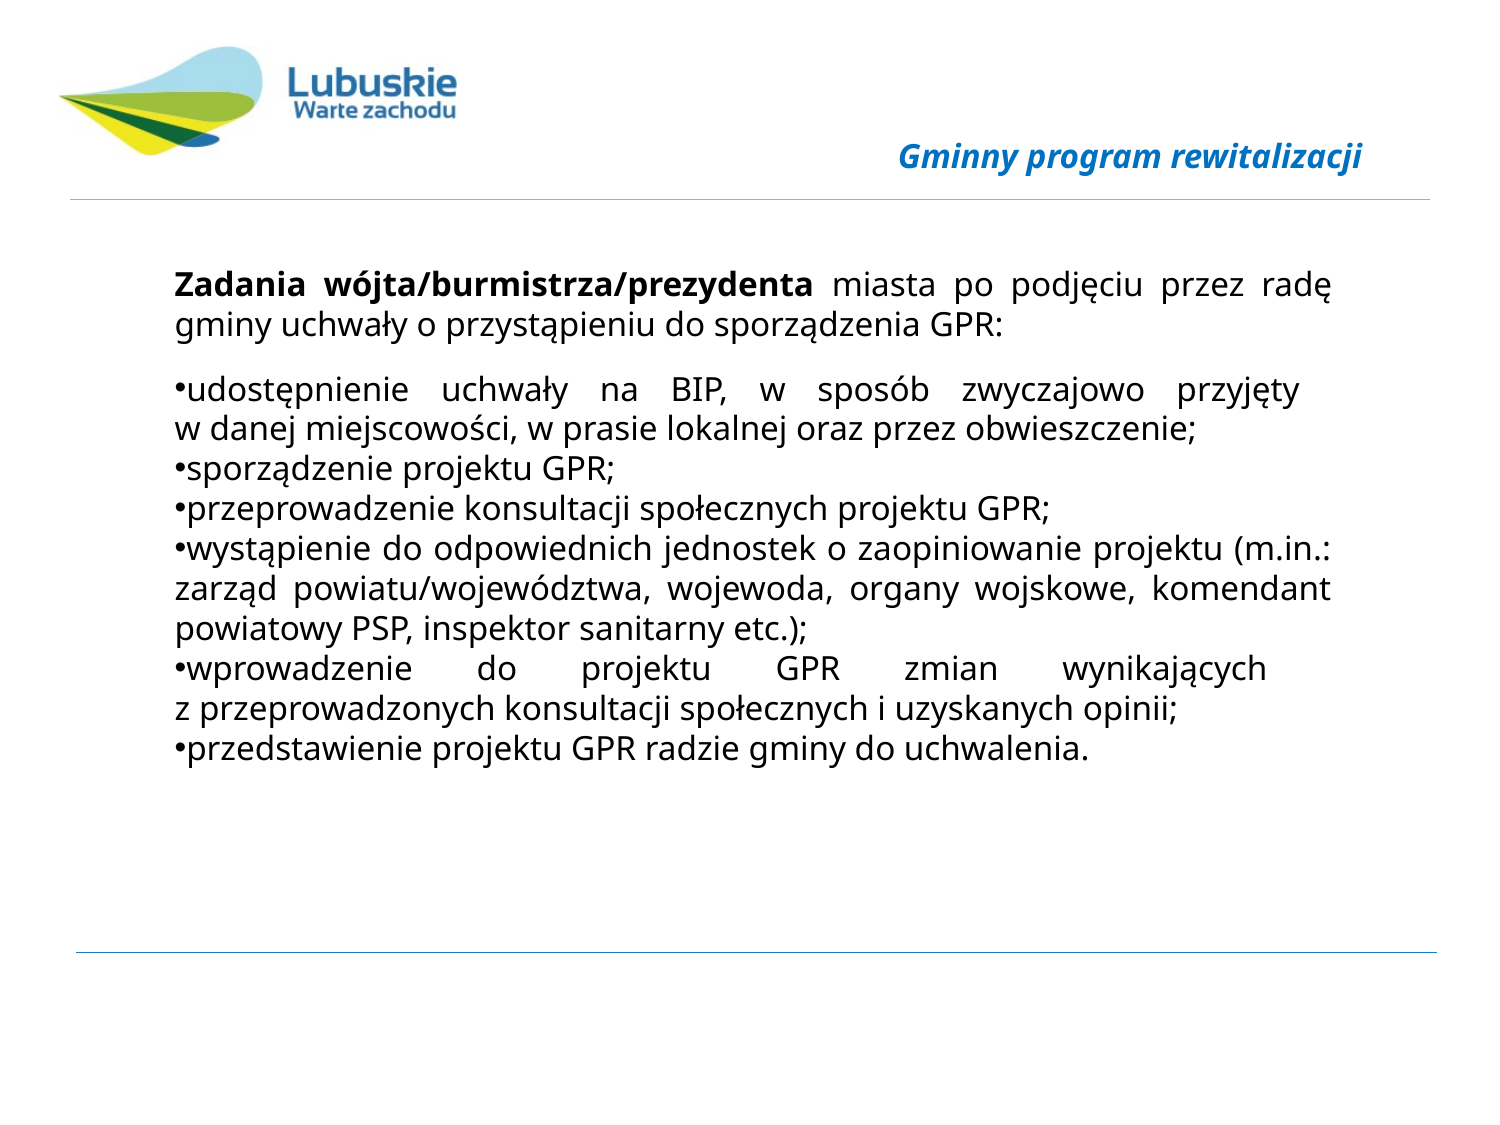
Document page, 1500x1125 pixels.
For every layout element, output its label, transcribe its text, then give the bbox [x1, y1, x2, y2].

text_box Gminny program rewitalizacji [890, 127, 1371, 183]
picture [58, 46, 458, 156]
text_box Zadania wójta/burmistrza/prezydenta miasta po podjęciu przez radę gminy uchwały o przystąpieniu do sporządzenia GPR: udostępnienie uchwały na BIP, w sposób zwyczajowo przyjęty w danej miejscowości, w prasie lokalnej oraz przez obwieszczenie; sporządzenie projektu GPR; przeprowadzenie konsultacji społecznych projektu GPR; wystąpienie do odpowiednich jednostek o zaopiniowanie projektu (m.in.: zarząd powiatu/województwa, wojewoda, organy wojskowe, komendant powiatowy PSP, inspektor sanitarny etc.); wprowadzenie do projektu GPR zmian wynikających z przeprowadzonych konsultacji społecznych i uzyskanych opinii; przedstawienie projektu GPR radzie gminy do uchwalenia. [167, 255, 1341, 775]
